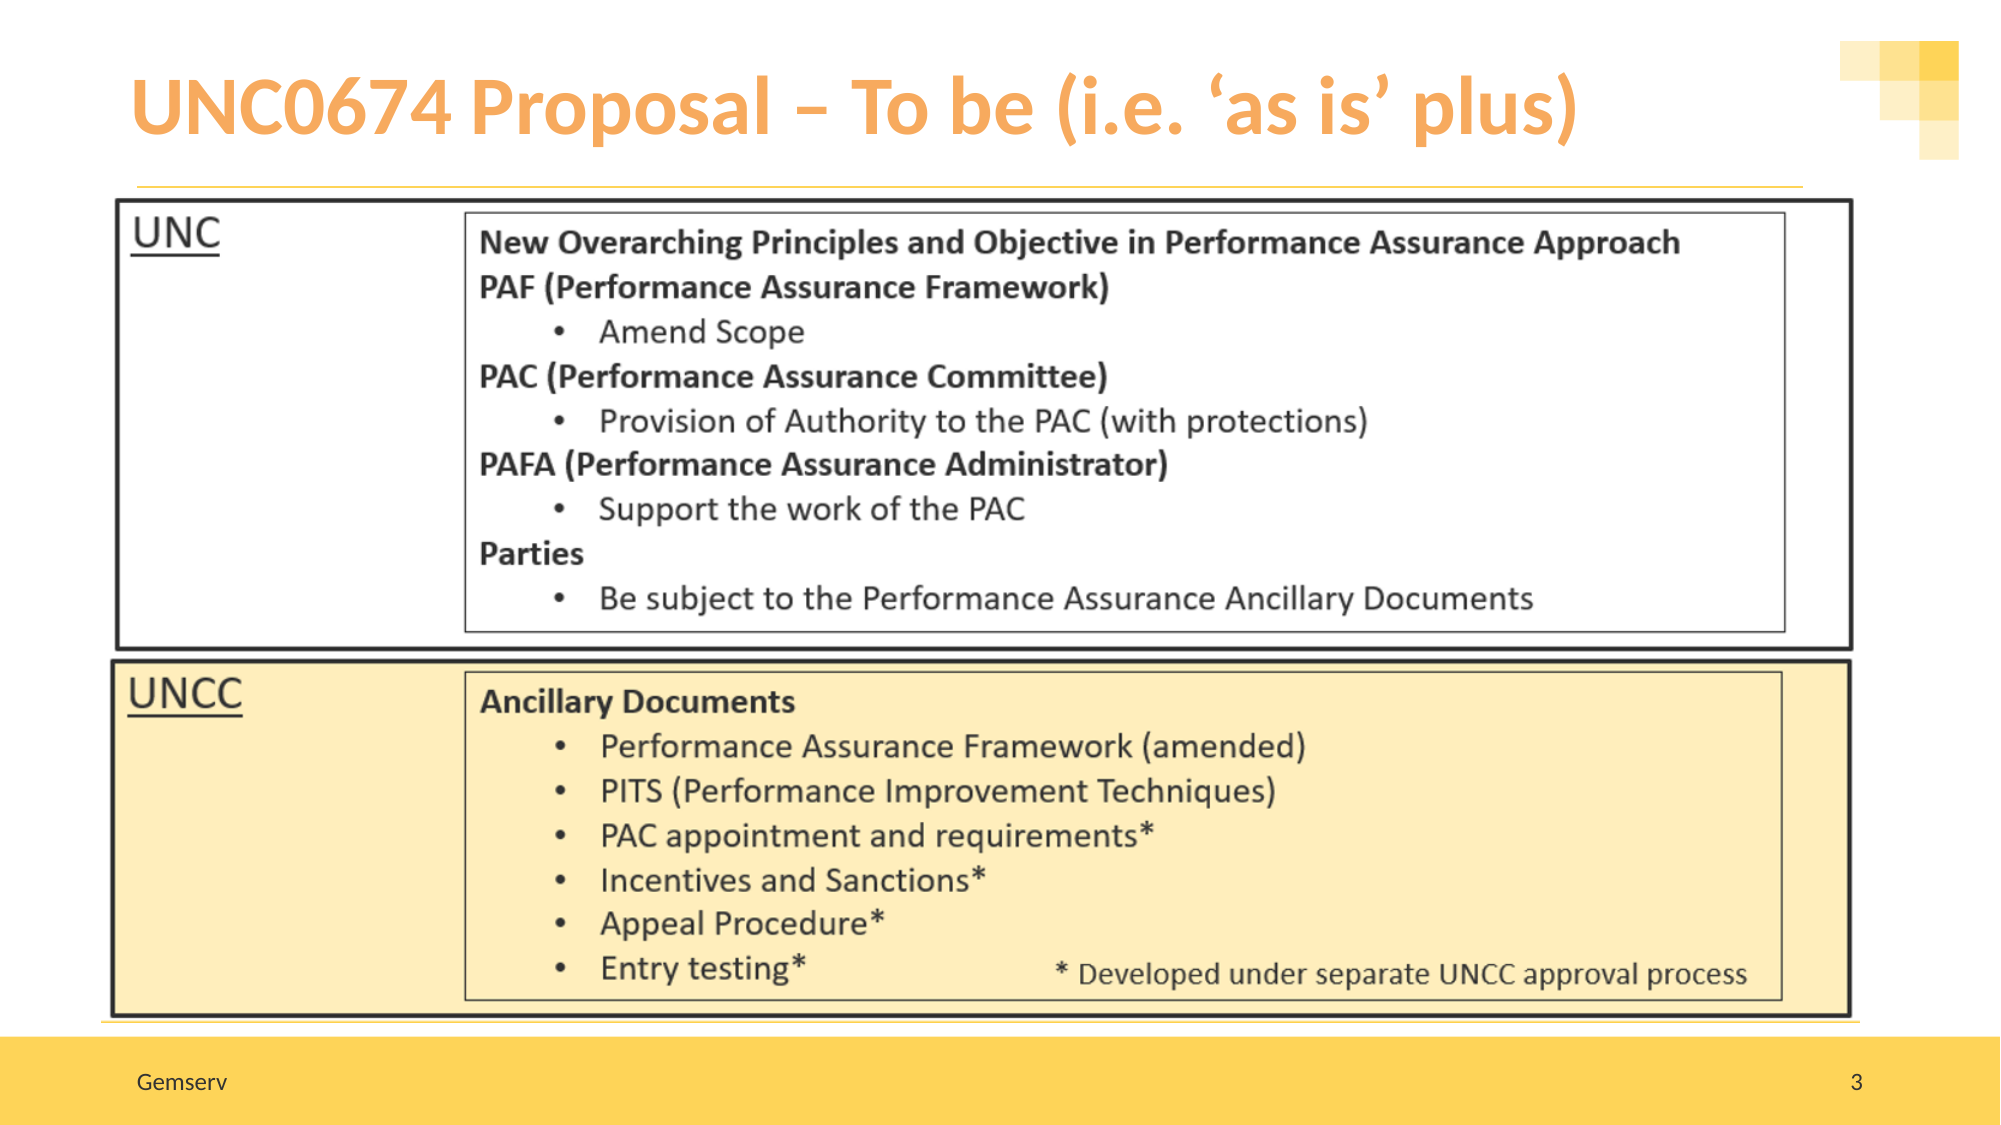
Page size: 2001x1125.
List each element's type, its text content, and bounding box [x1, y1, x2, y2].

footer Gemserv [121, 1050, 797, 1111]
title UNC0674 Proposal – To be (i.e. ‘as is’ plus) [115, 41, 1804, 160]
slide_number 3 [1428, 1050, 1879, 1111]
picture [101, 191, 1860, 1023]
picture [1840, 41, 1959, 160]
